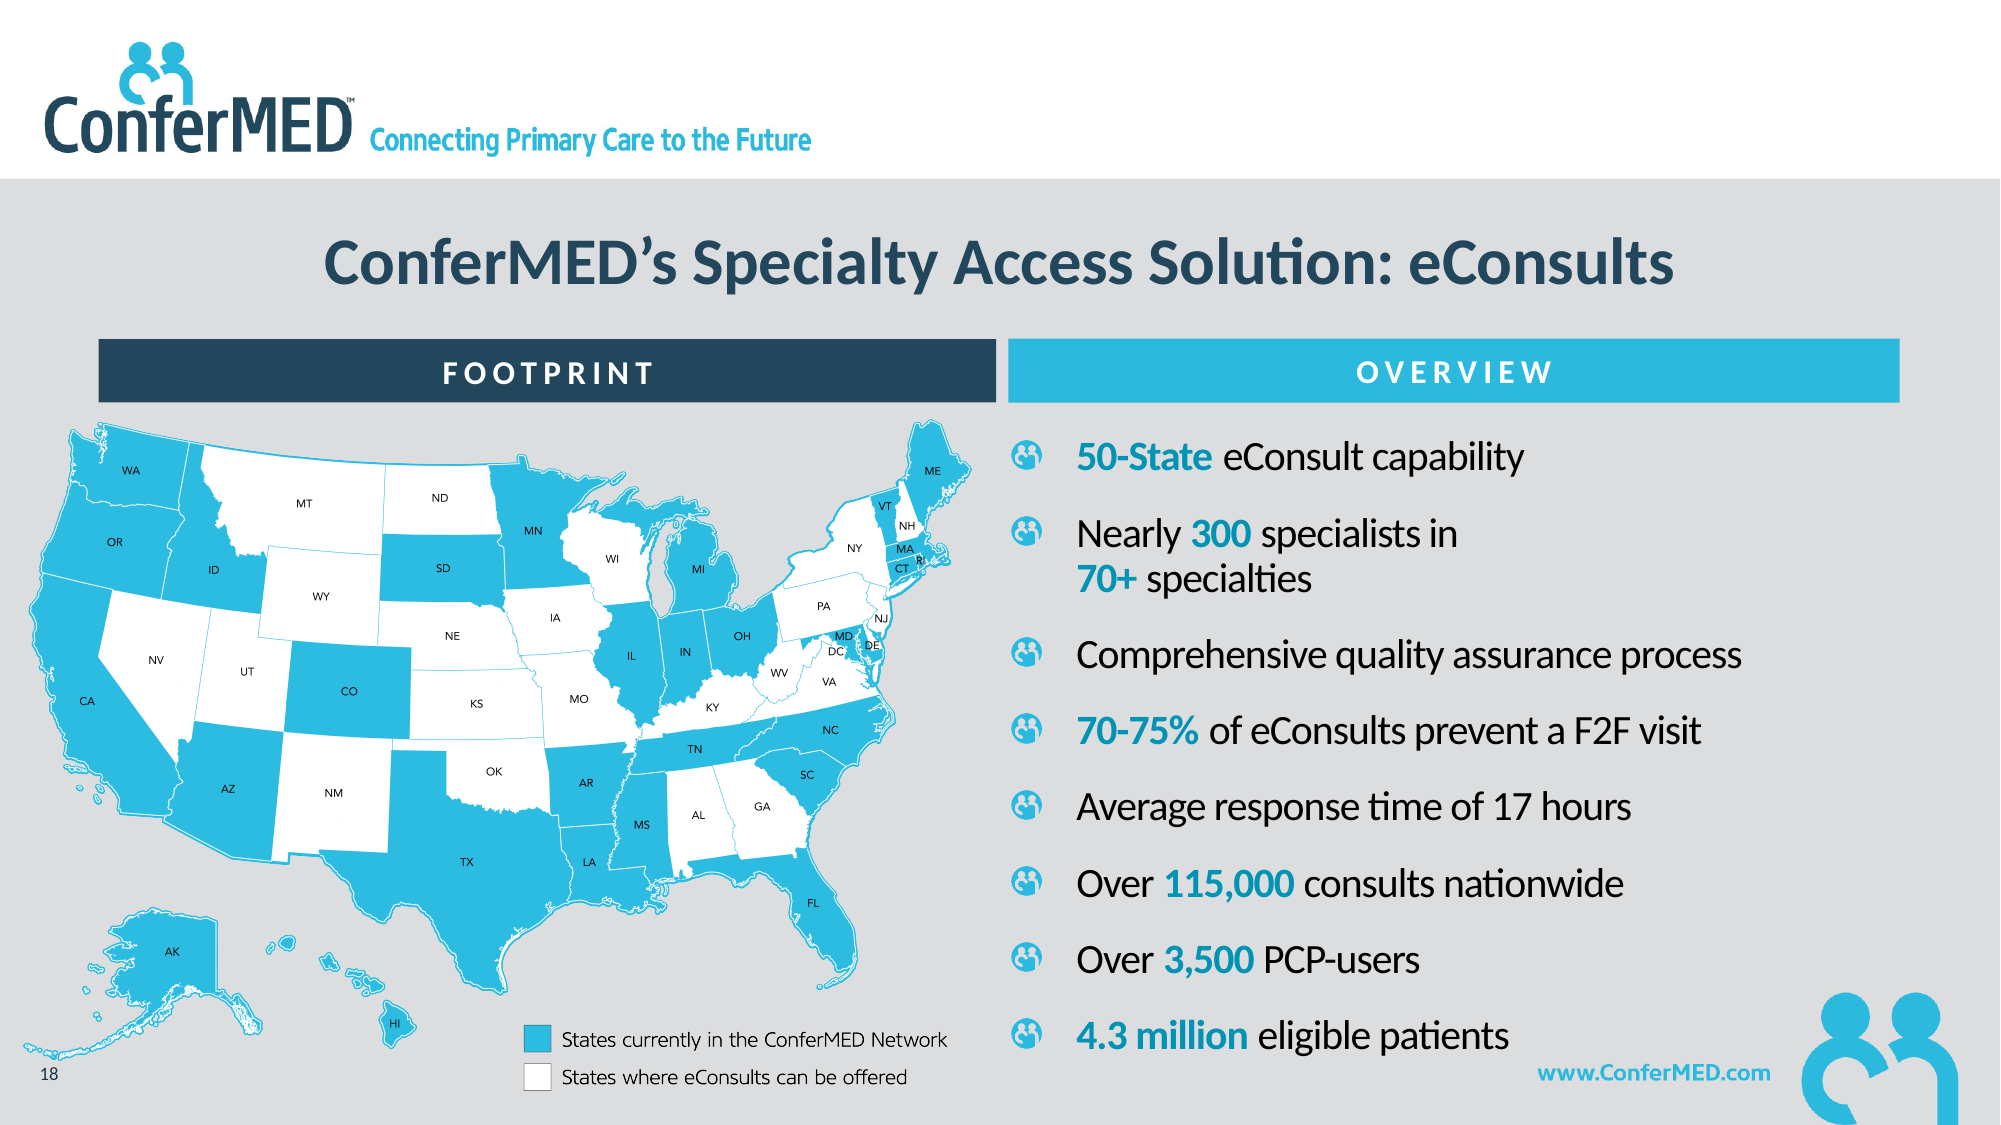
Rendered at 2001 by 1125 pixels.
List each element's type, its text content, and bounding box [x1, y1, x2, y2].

text_box OVERVIEW [1008, 339, 1900, 403]
picture [0, 0, 2001, 1125]
text_box FOOTPRINT [98, 339, 997, 403]
text_box 50-State eConsult capability Nearly 300 specialists in 70+ specialties Comprehensive quality assurance process 70-75% of eConsults prevent a F2F visit Average response time of 17 hours Over 115,000 consults nationwide Over 3,500 PCP-users 4.3 million eligible patients [996, 427, 1886, 831]
text_box ConferMED’s Specialty Access Solution: eConsults [0, 226, 2000, 339]
